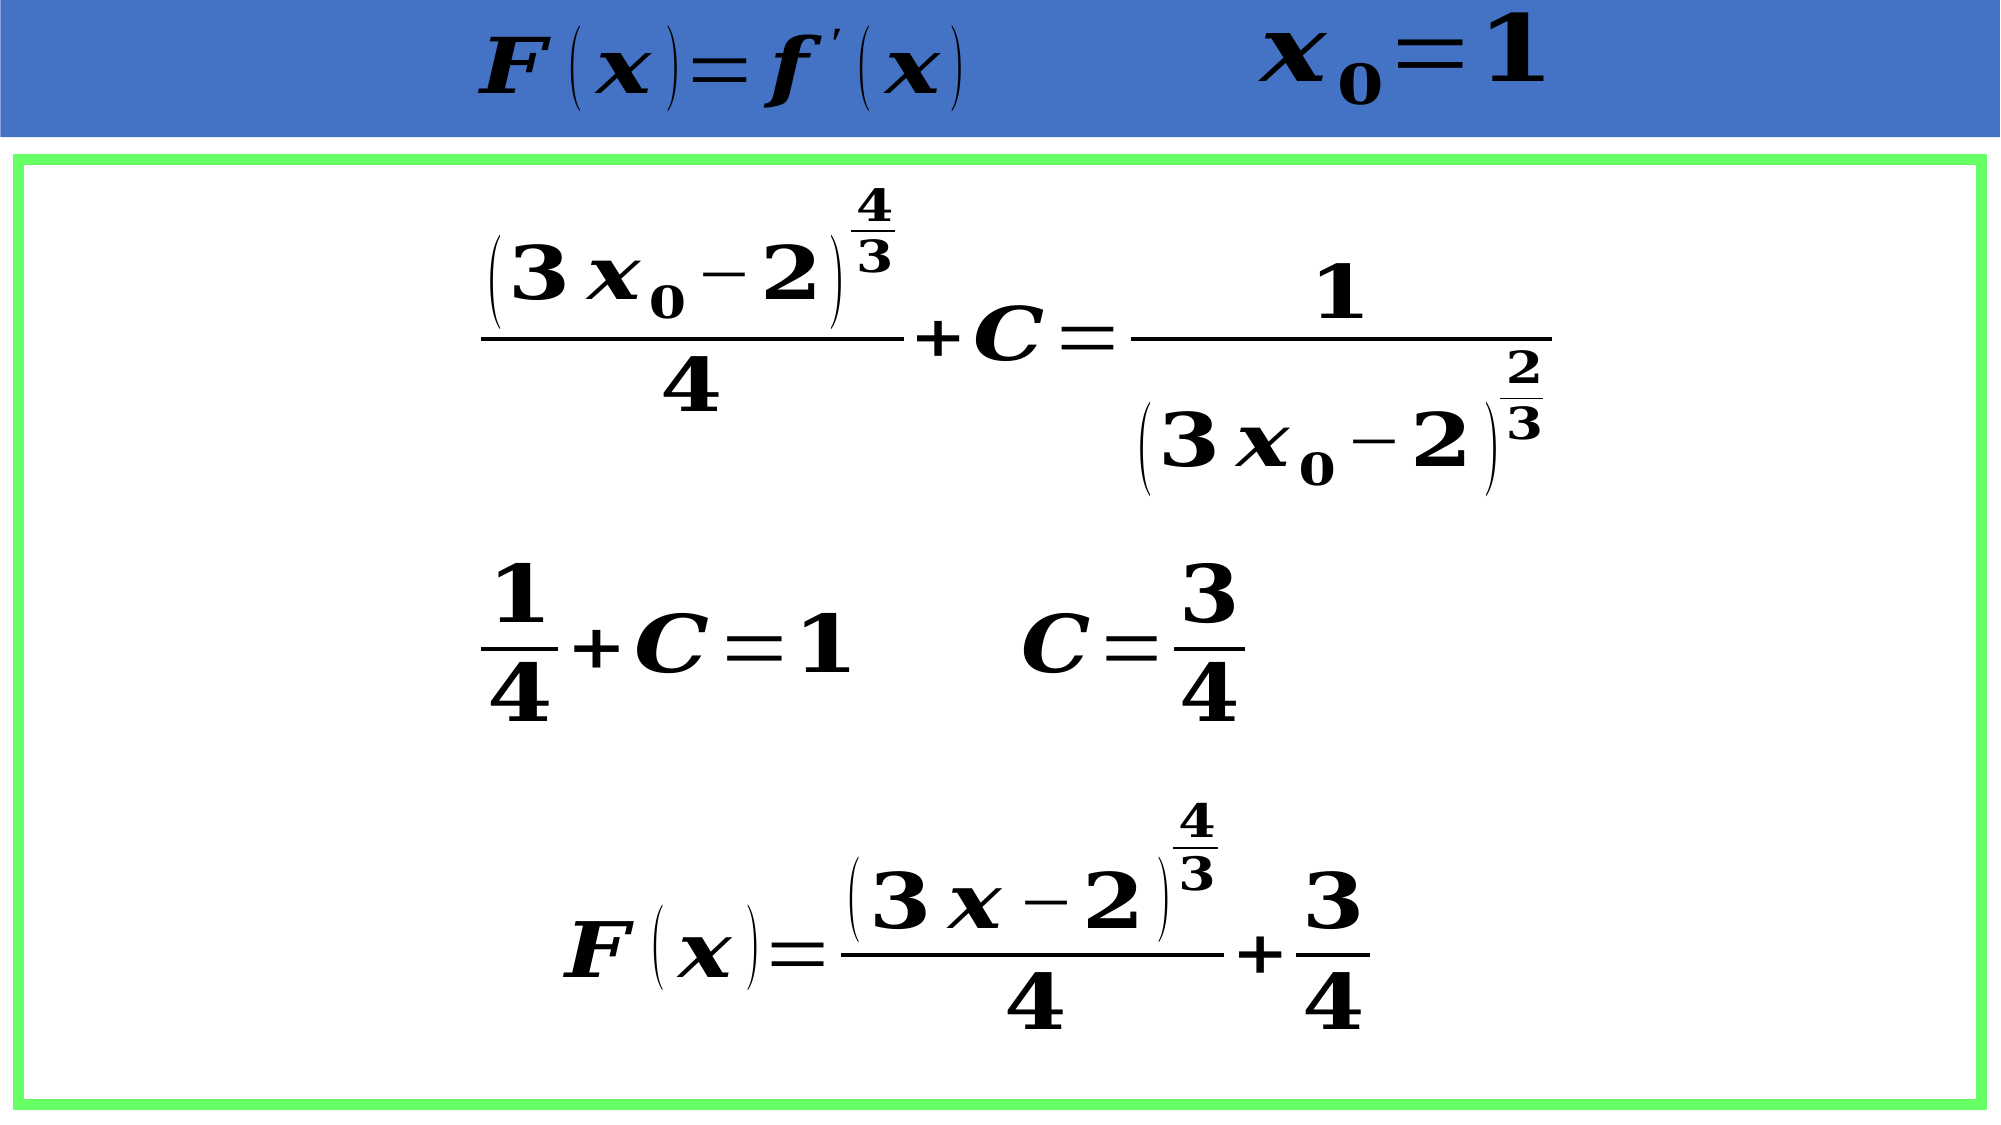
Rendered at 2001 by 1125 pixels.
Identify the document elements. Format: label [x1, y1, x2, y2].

text_box [0, 0, 2000, 138]
text_box [13, 154, 1987, 1110]
